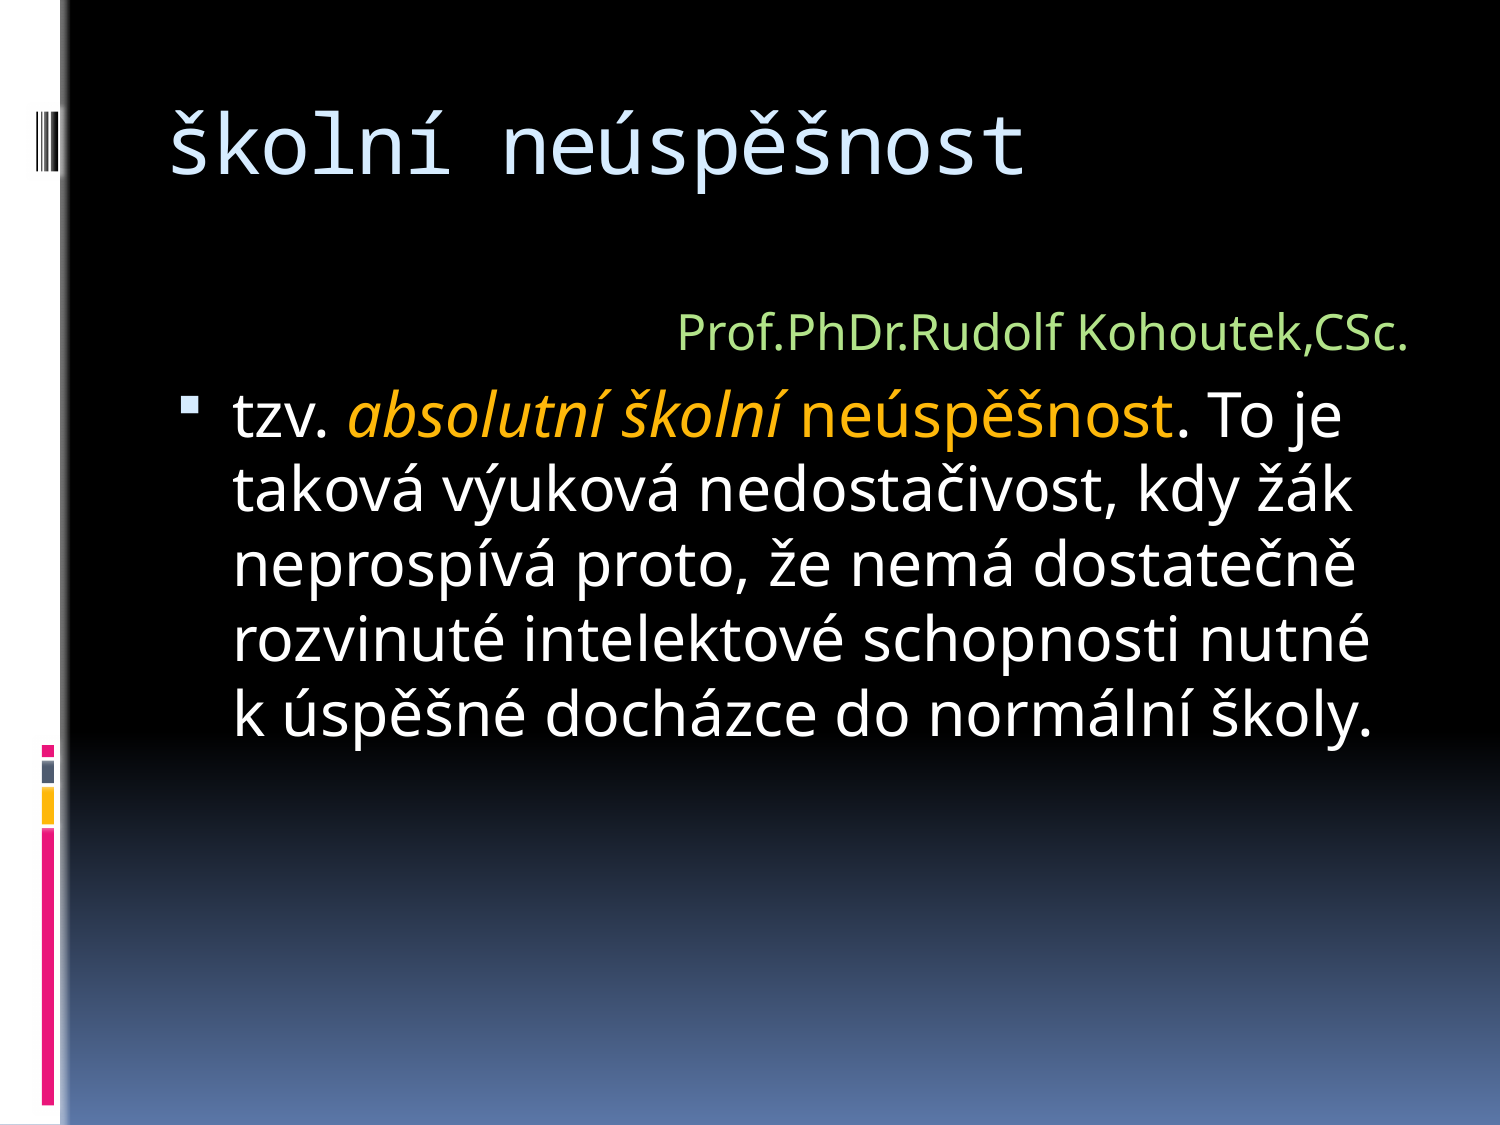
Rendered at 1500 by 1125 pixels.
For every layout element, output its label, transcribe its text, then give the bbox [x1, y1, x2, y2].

list Prof.PhDr.Rudolf Kohoutek,CSc. tzv. absolutní školní neúspěšnost. To je taková výuková nedostačivost, kdy žák neprospívá proto, že nemá dostatečně rozvinuté intelektové schopnosti nutné k úspěšné docházce do normální školy. [150, 292, 1425, 1043]
title školní neúspěšnost [150, 83, 1425, 234]
